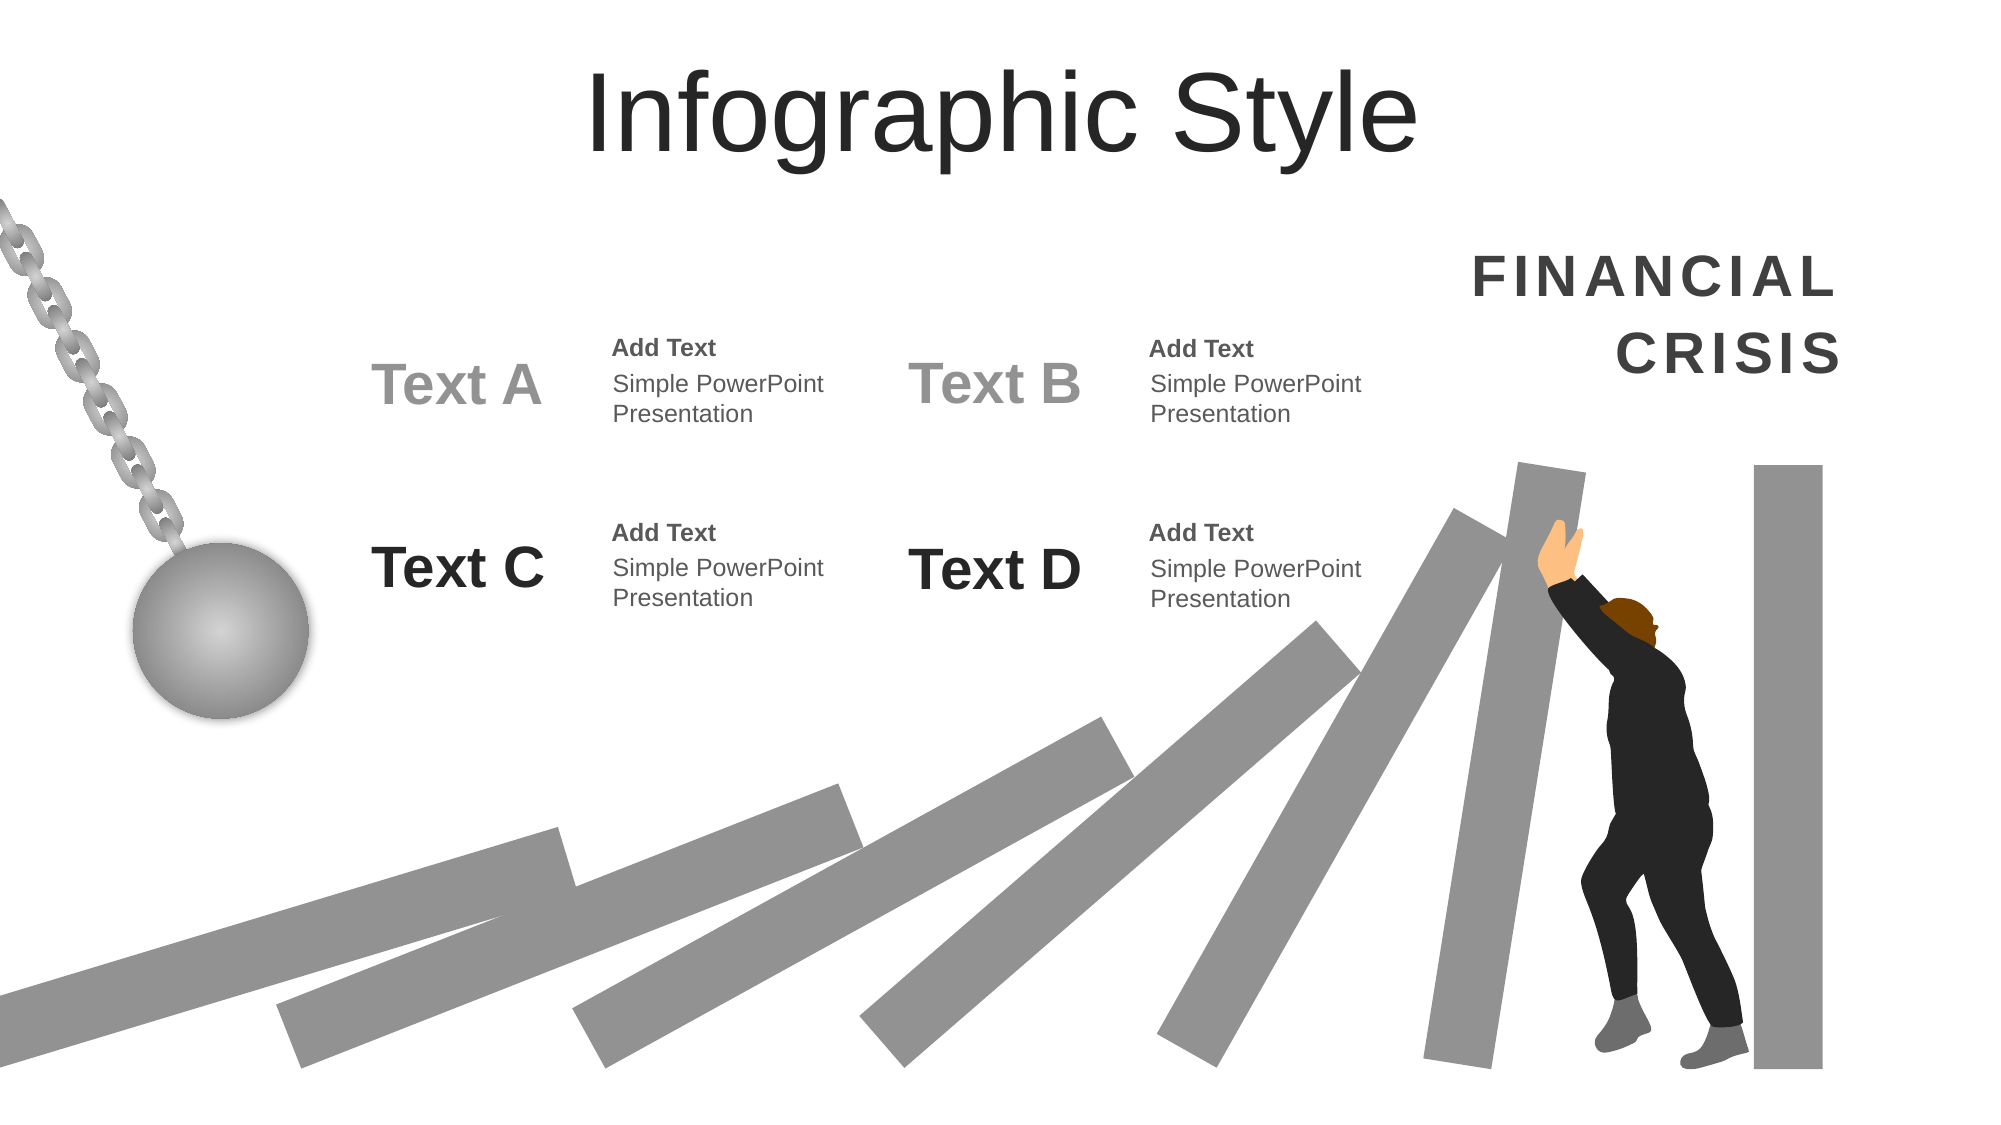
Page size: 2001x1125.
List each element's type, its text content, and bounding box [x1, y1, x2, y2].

list Infographic Style [53, 55, 1952, 175]
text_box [596, 324, 860, 436]
text_box Text C [356, 521, 572, 607]
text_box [1, 196, 309, 719]
text_box [1422, 460, 1588, 1071]
text_box Text D [894, 523, 1109, 609]
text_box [1134, 509, 1397, 621]
text_box [1155, 506, 1516, 1070]
text_box Text A [356, 339, 572, 424]
text_box [274, 782, 865, 1070]
text_box [1753, 464, 1824, 1070]
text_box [596, 508, 860, 621]
text_box [0, 825, 580, 1069]
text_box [1134, 325, 1397, 437]
text_box [857, 621, 1363, 1070]
text_box FINANCIAL CRISIS [1306, 221, 1856, 396]
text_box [1537, 519, 1750, 1070]
text_box [570, 715, 1136, 1070]
text_box Text B [894, 337, 1109, 423]
